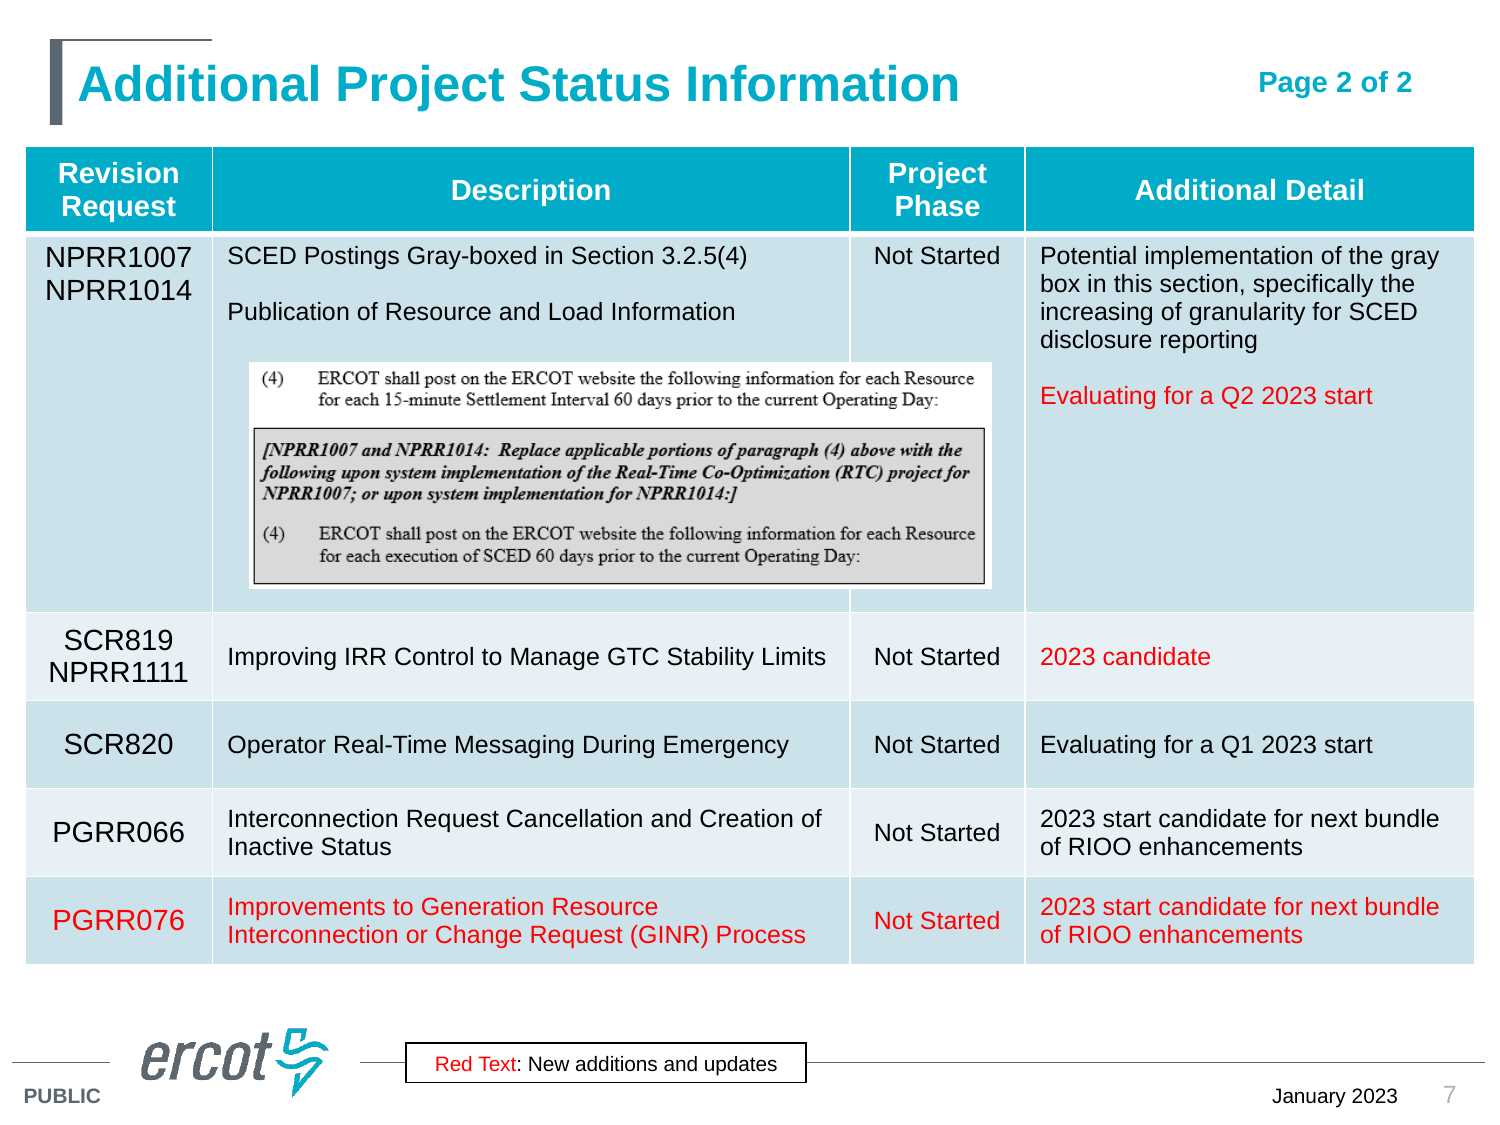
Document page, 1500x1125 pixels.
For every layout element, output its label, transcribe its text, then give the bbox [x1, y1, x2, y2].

table_cell Potential implementation of the gray box in this section, specifically the increasing of granularity for SCED disclosure reporting Evaluating for a Q2 2023 start [1026, 237, 1474, 612]
text_box Page 2 of 2 [1243, 55, 1453, 110]
table_cell Not Started [851, 237, 1024, 612]
text_box Red Text: New additions and updates [406, 1042, 807, 1083]
table_cell Not Started [851, 877, 1024, 964]
table_cell Improvements to Generation Resource Interconnection or Change Request (GINR) Process [213, 877, 849, 964]
table_cell Operator Real-Time Messaging During Emergency [213, 701, 849, 788]
slide_number 7 [1412, 1076, 1488, 1112]
table_header Additional Detail [1026, 147, 1474, 231]
table_cell Not Started [851, 701, 1024, 788]
table_cell SCR819 NPRR1111 [26, 613, 212, 700]
table_cell NPRR1007 NPRR1014 [26, 237, 212, 612]
table_cell PGRR076 [26, 877, 212, 964]
table_cell 2023 candidate [1026, 613, 1474, 700]
table_cell Interconnection Request Cancellation and Creation of Inactive Status [213, 789, 849, 876]
table_cell SCED Postings Gray-boxed in Section 3.2.5(4) Publication of Resource and Load Information [213, 237, 849, 612]
table_header Revision Request [26, 147, 212, 231]
table_cell Not Started [851, 789, 1024, 876]
table_cell 2023 start candidate for next bundle of RIOO enhancements [1026, 789, 1474, 876]
table_cell PGRR066 [26, 789, 212, 876]
table_cell 2023 start candidate for next bundle of RIOO enhancements [1026, 877, 1474, 964]
table_cell Not Started [851, 613, 1024, 700]
table_cell Improving IRR Control to Manage GTC Stability Limits [213, 613, 849, 700]
table_cell SCR820 [26, 701, 212, 788]
table_header Description [213, 147, 849, 231]
picture [249, 362, 992, 589]
picture [137, 1024, 332, 1100]
table_cell Evaluating for a Q1 2023 start [1026, 701, 1474, 788]
table_header Project Phase [851, 147, 1024, 231]
title Additional Project Status Information [62, 44, 1000, 130]
